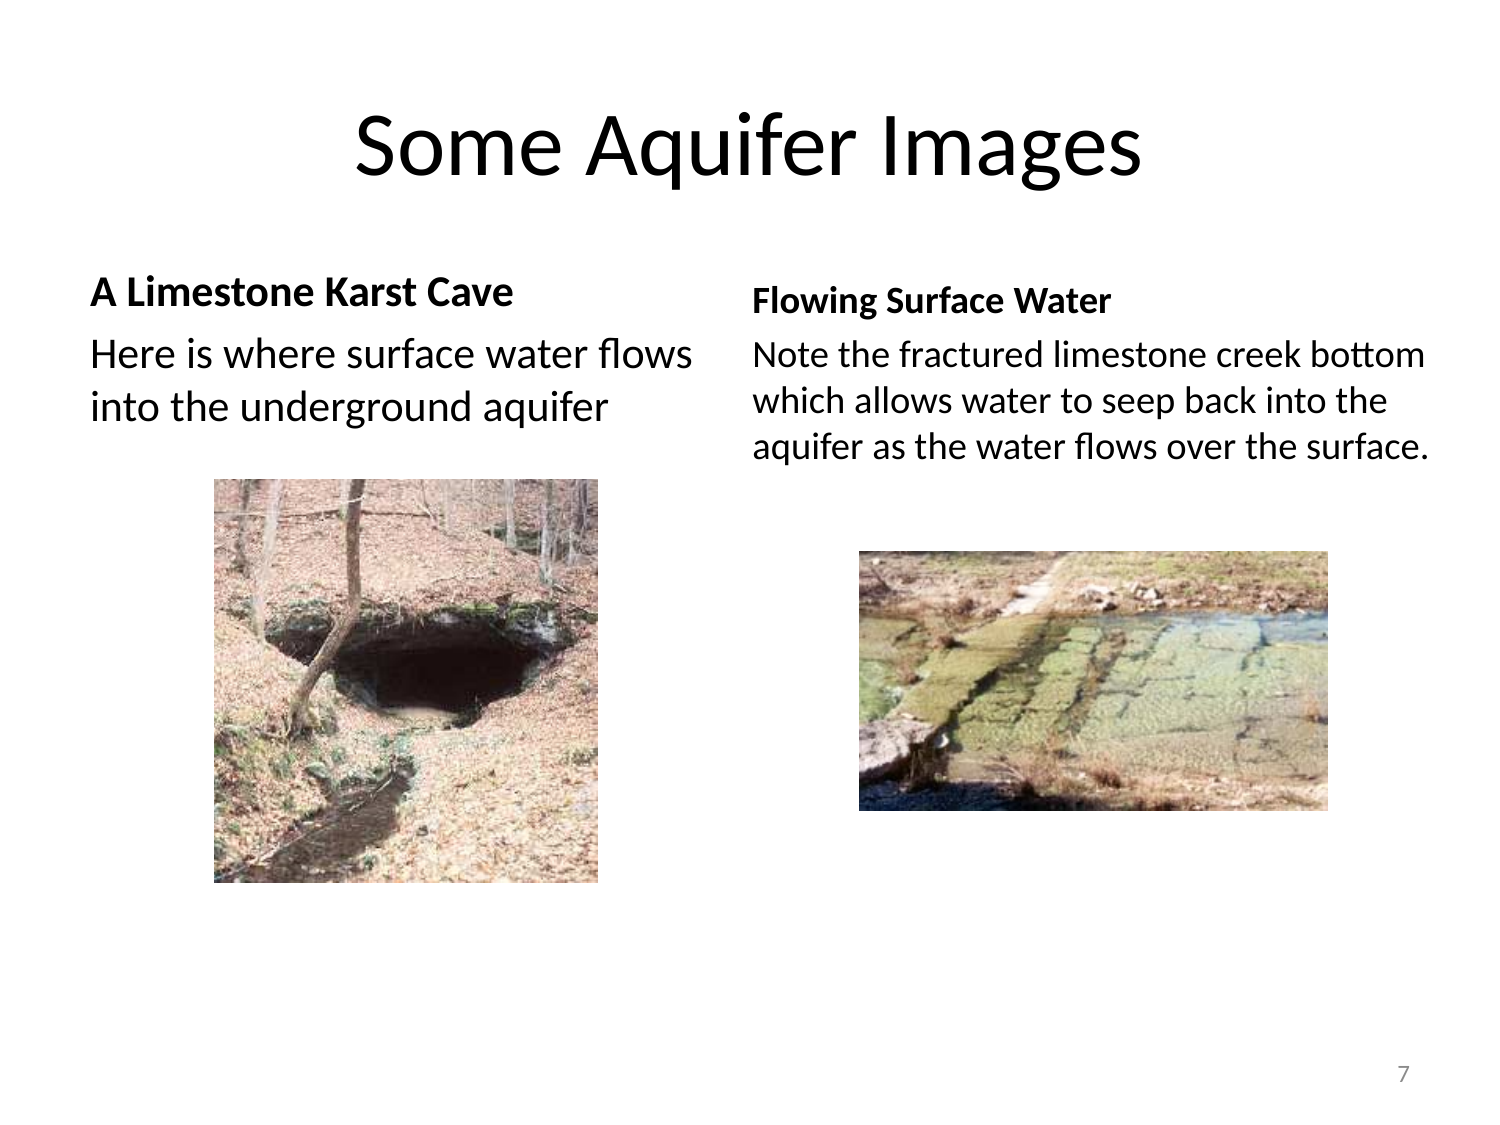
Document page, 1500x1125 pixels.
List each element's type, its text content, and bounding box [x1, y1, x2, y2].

list Flowing Surface Water Note the fractured limestone creek bottom which allows water to seep back into the aquifer as the water flows over the surface. [737, 237, 1450, 475]
title Some Aquifer Images [75, 45, 1425, 233]
slide_number 7 [1074, 1042, 1425, 1103]
list A Limestone Karst Cave Here is where surface water flows into the underground aquifer [75, 251, 737, 438]
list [858, 550, 1329, 811]
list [214, 478, 598, 883]
